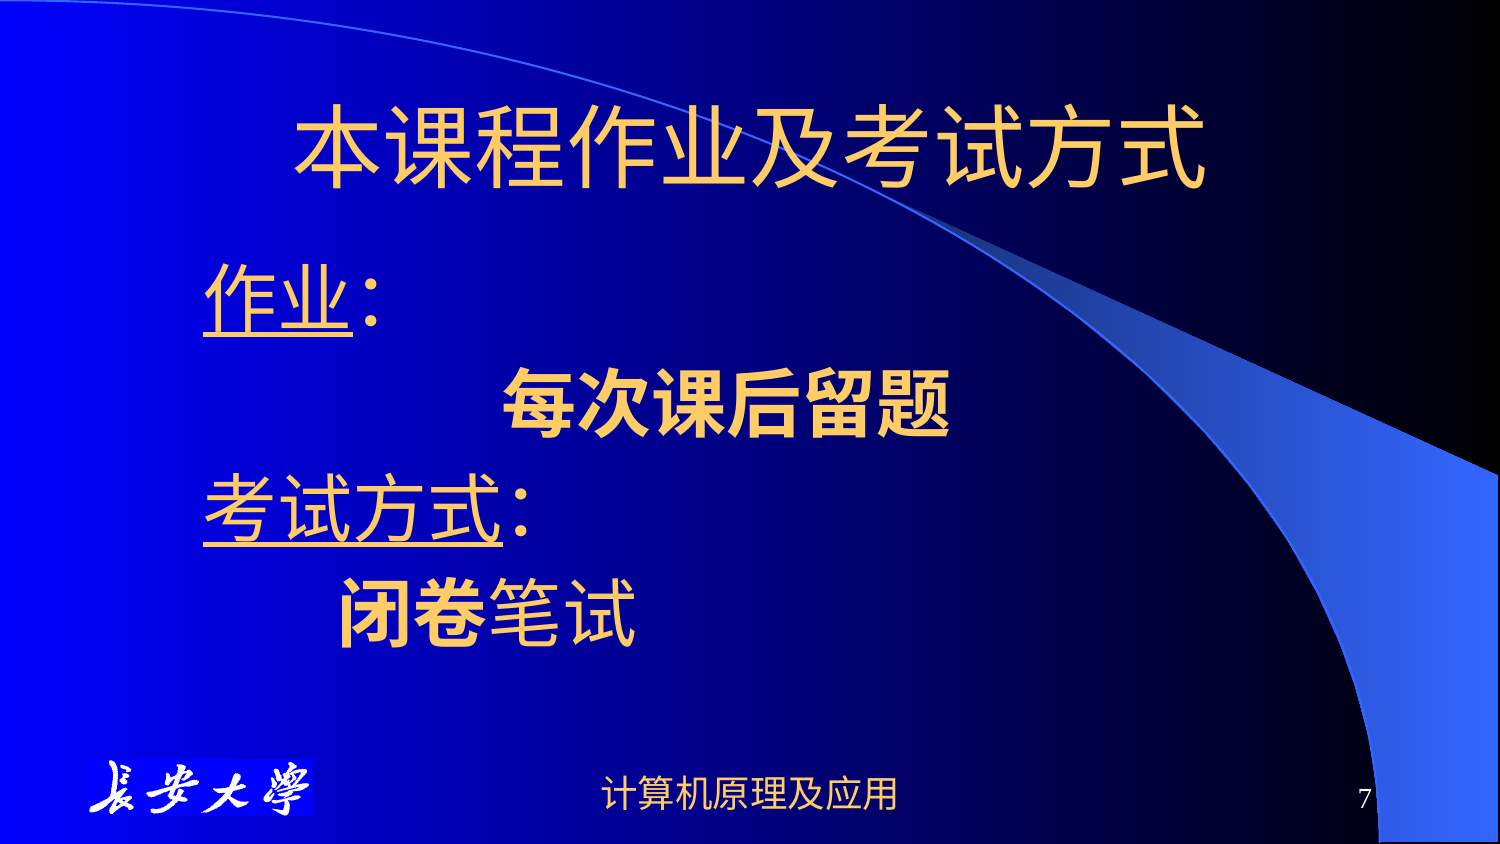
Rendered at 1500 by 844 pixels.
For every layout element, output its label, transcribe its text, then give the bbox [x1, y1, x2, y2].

list 作业： 每次课后留题 考试方式： 闭卷笔试 [112, 243, 1388, 751]
title 本课程作业及考试方式 [112, 75, 1388, 216]
picture [87, 759, 313, 816]
slide_number 7 [1074, 768, 1388, 826]
footer 计算机原理及应用 [512, 768, 988, 826]
